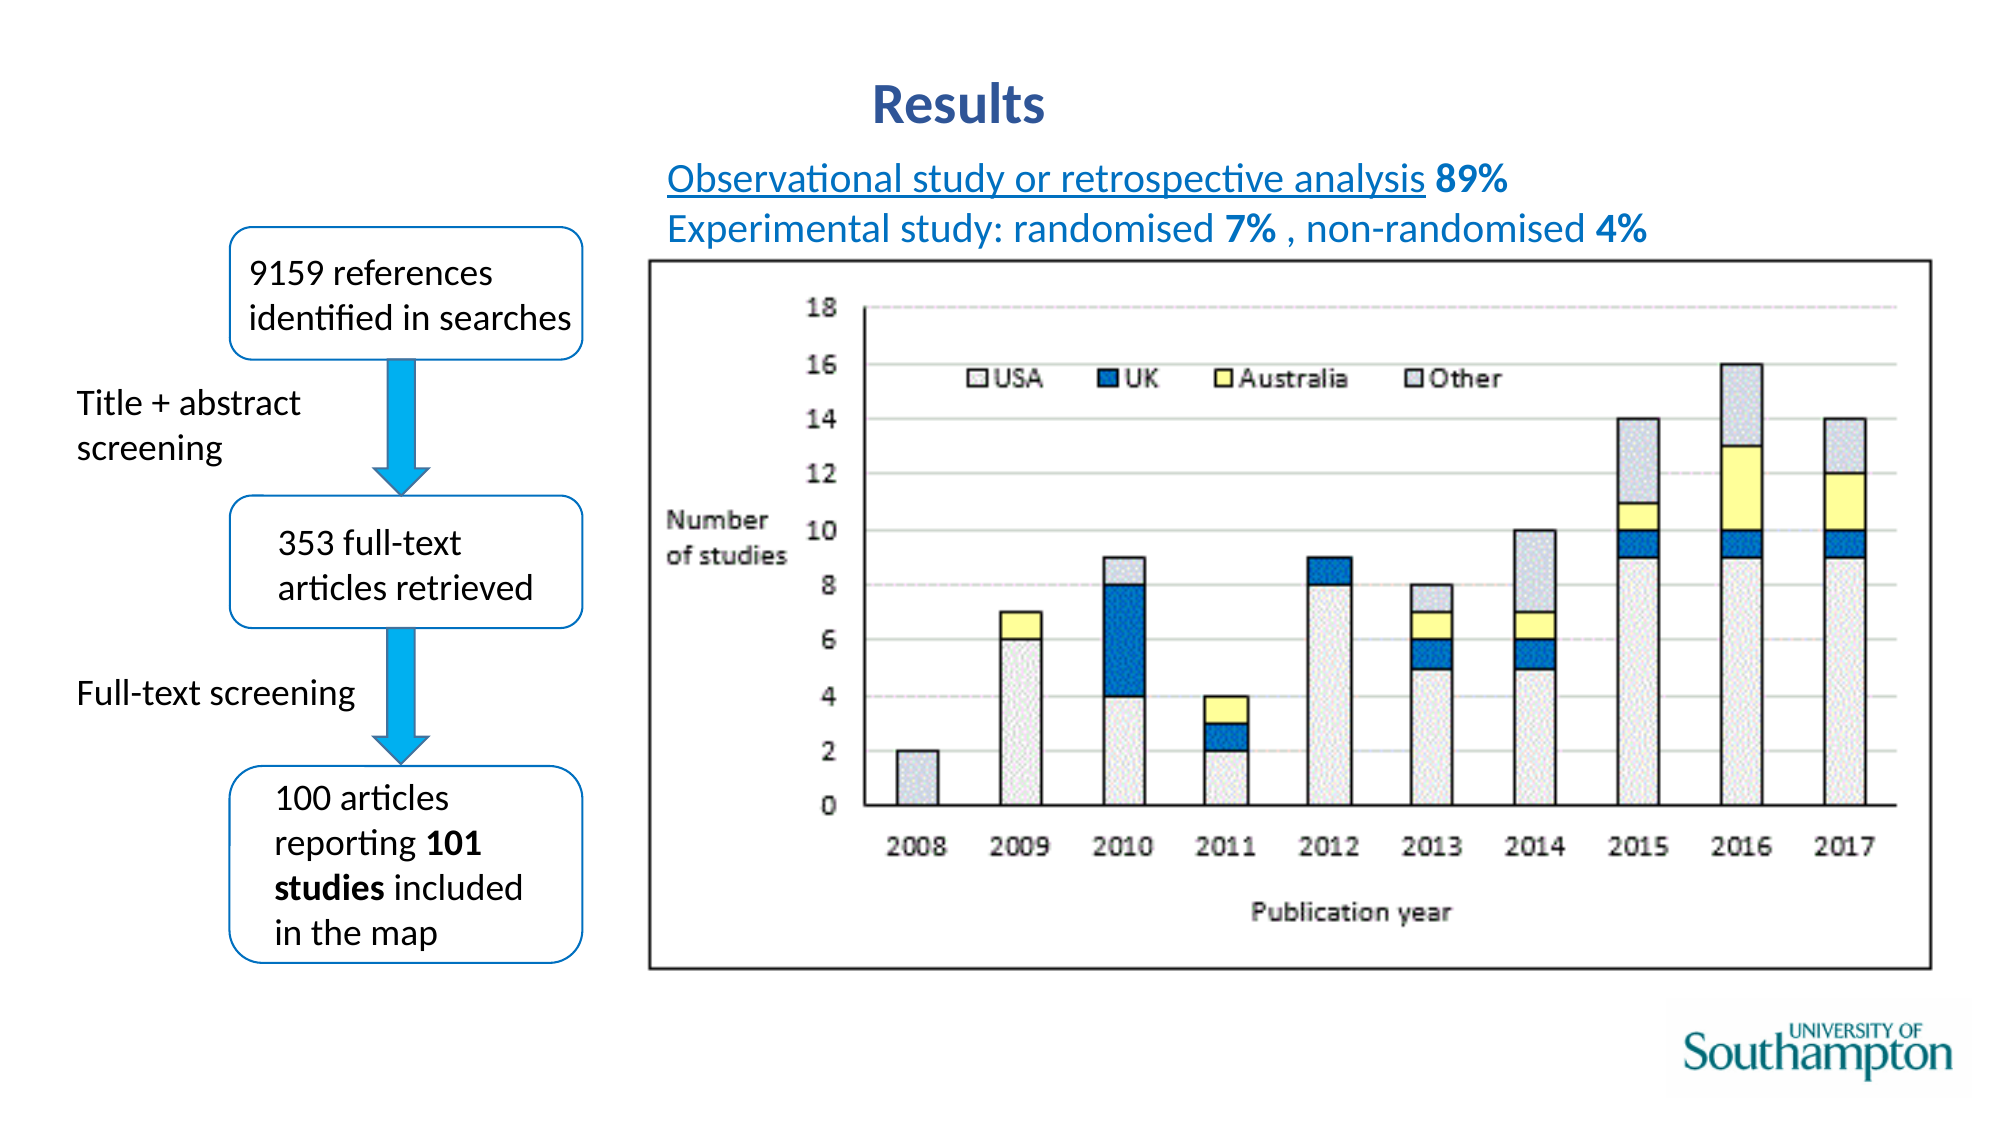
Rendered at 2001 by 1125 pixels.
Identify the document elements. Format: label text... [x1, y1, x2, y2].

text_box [61, 227, 600, 963]
picture [633, 244, 2000, 1125]
text_box Results [33, 57, 1886, 143]
text_box Observational study or retrospective analysis 89% Experimental study: randomised 7% , non-randomised 4% [652, 143, 1765, 244]
